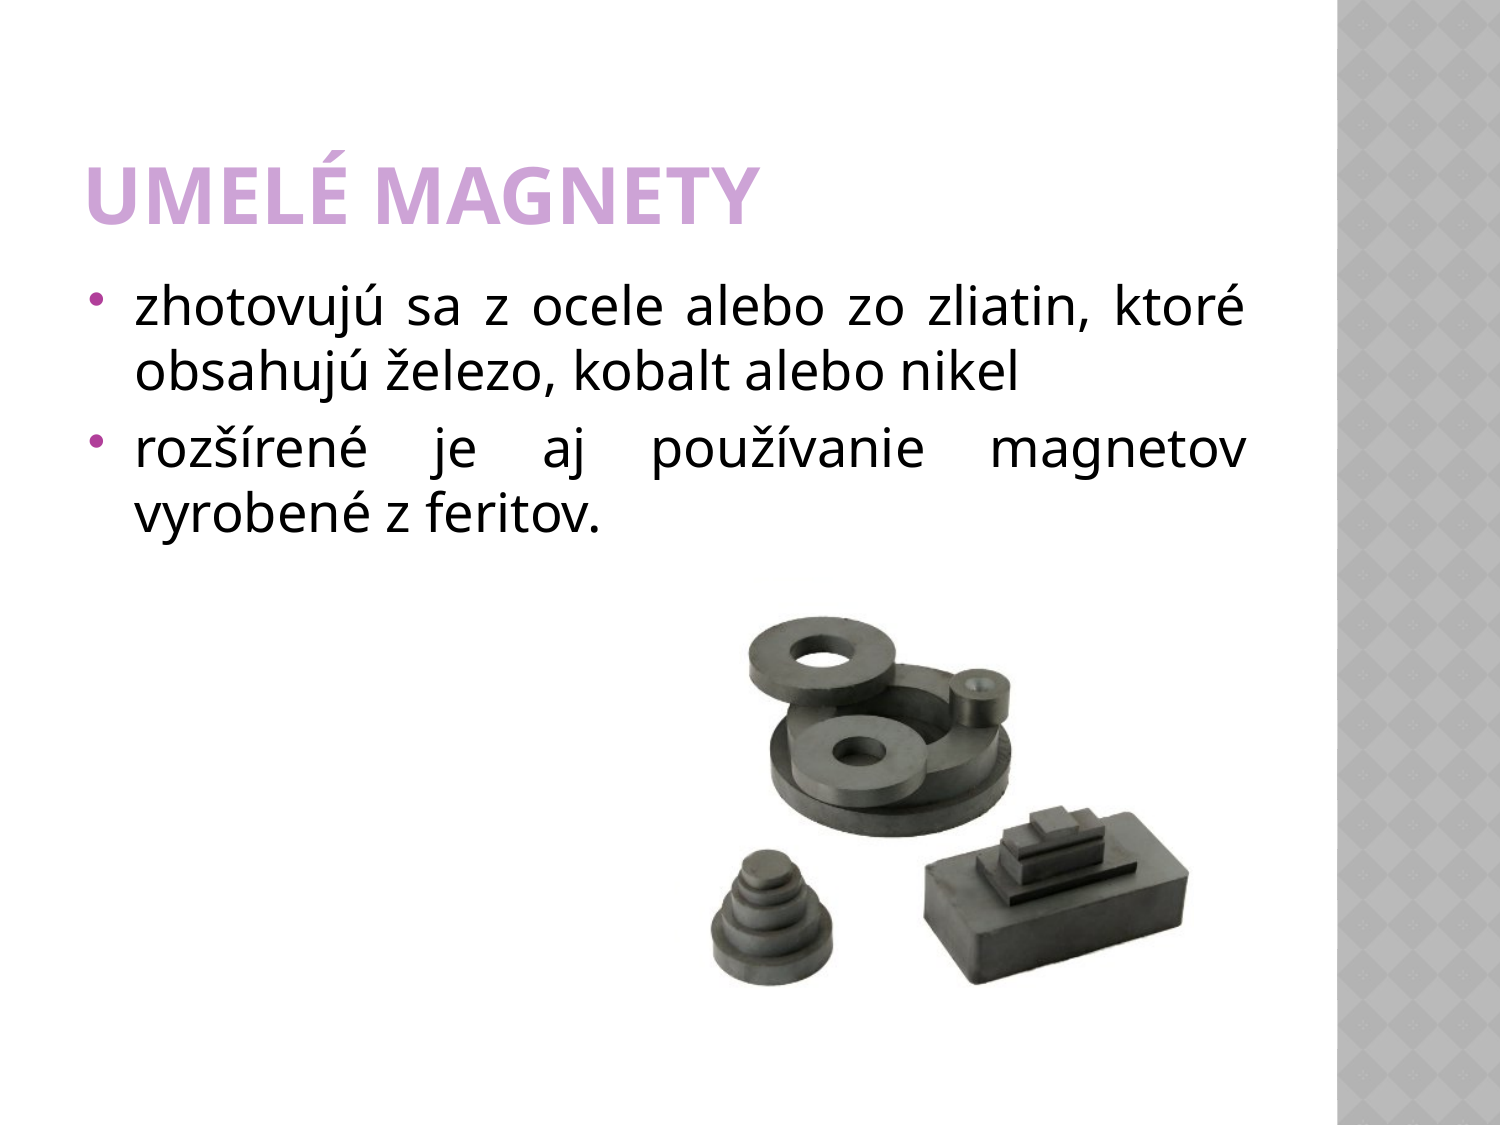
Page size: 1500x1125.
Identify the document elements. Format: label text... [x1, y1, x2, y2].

list zhotovujú sa z ocele alebo zo zliatin, ktoré obsahujú železo, kobalt alebo nikel rozšírené je aj používanie magnetov vyrobené z feritov. [75, 264, 1263, 1059]
title Umelé magnety [75, 52, 1263, 240]
picture [655, 557, 1237, 1014]
